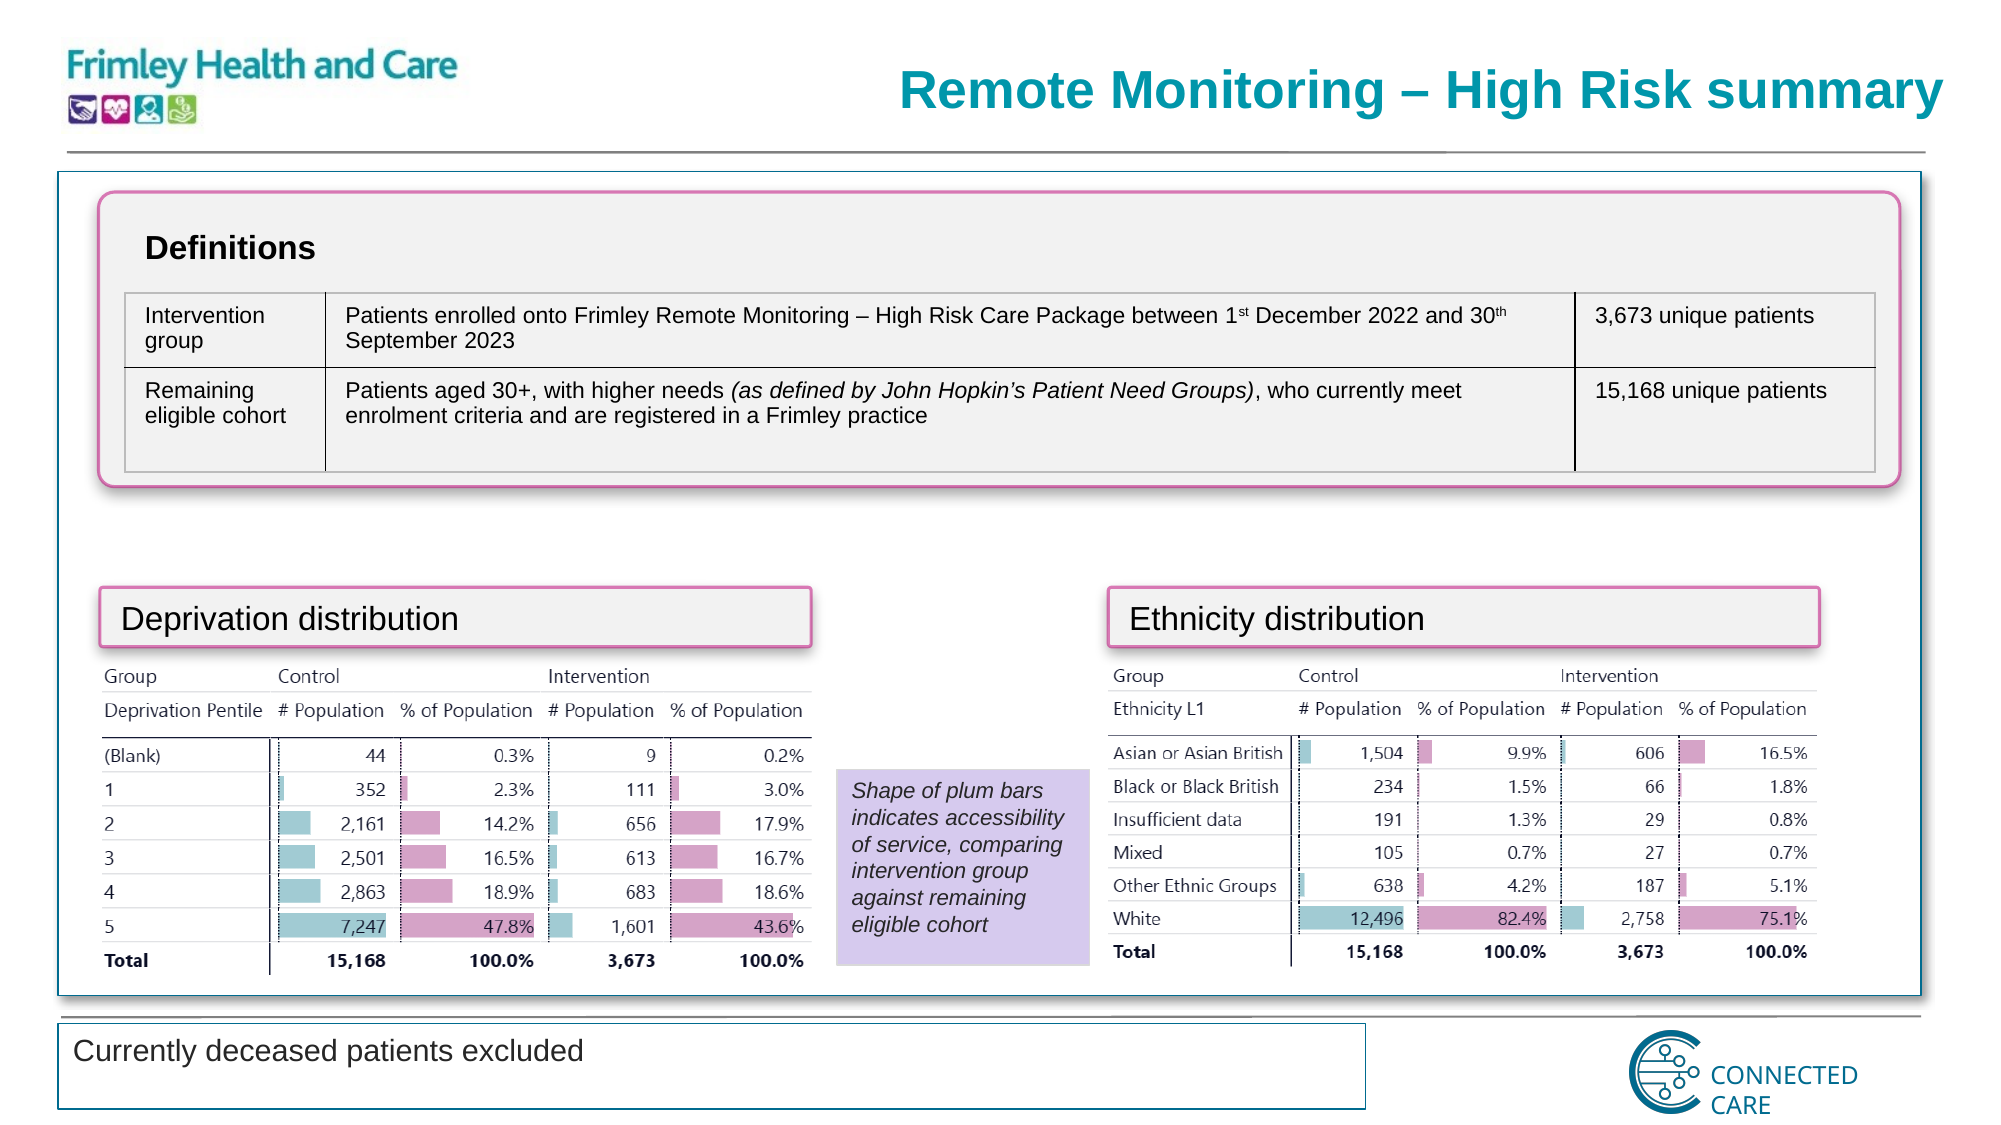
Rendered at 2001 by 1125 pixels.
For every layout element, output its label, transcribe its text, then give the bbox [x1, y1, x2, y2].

table_header 3,673 unique patients [1576, 294, 1874, 367]
picture [102, 667, 812, 975]
picture [1640, 1030, 1713, 1114]
text_box Shape of plum bars indicates accessibility of service, comparing intervention group against remaining eligible cohort [836, 769, 1090, 966]
text_box Definitions [125, 205, 1555, 292]
text_box [98, 191, 1900, 487]
title Remote Monitoring – High Risk summary [75, 37, 1962, 136]
table_header Patients enrolled onto Frimley Remote Monitoring – High Risk Care Package between 1st December 2022 and 30th September 2023 [326, 294, 1574, 367]
picture [1629, 1082, 1661, 1114]
picture [1629, 1030, 1661, 1062]
text_box Deprivation distribution [99, 587, 812, 647]
text_box Ethnicity distribution [1108, 587, 1820, 647]
picture [61, 37, 75, 134]
table_cell Patients aged 30+, with higher needs (as defined by John Hopkin’s Patient Need Groups), who currently meet enrolment criteria and are registered in a Frimley practice [326, 368, 1574, 471]
table_header Intervention group [126, 294, 325, 367]
table_cell Remaining eligible cohort [126, 368, 325, 471]
text_box Tables format Tables format Tables format [58, 171, 1922, 996]
table_cell 15,168 unique patients [1576, 368, 1874, 471]
text_box Currently deceased patients excluded [58, 1023, 1366, 1109]
picture [1108, 666, 1817, 967]
